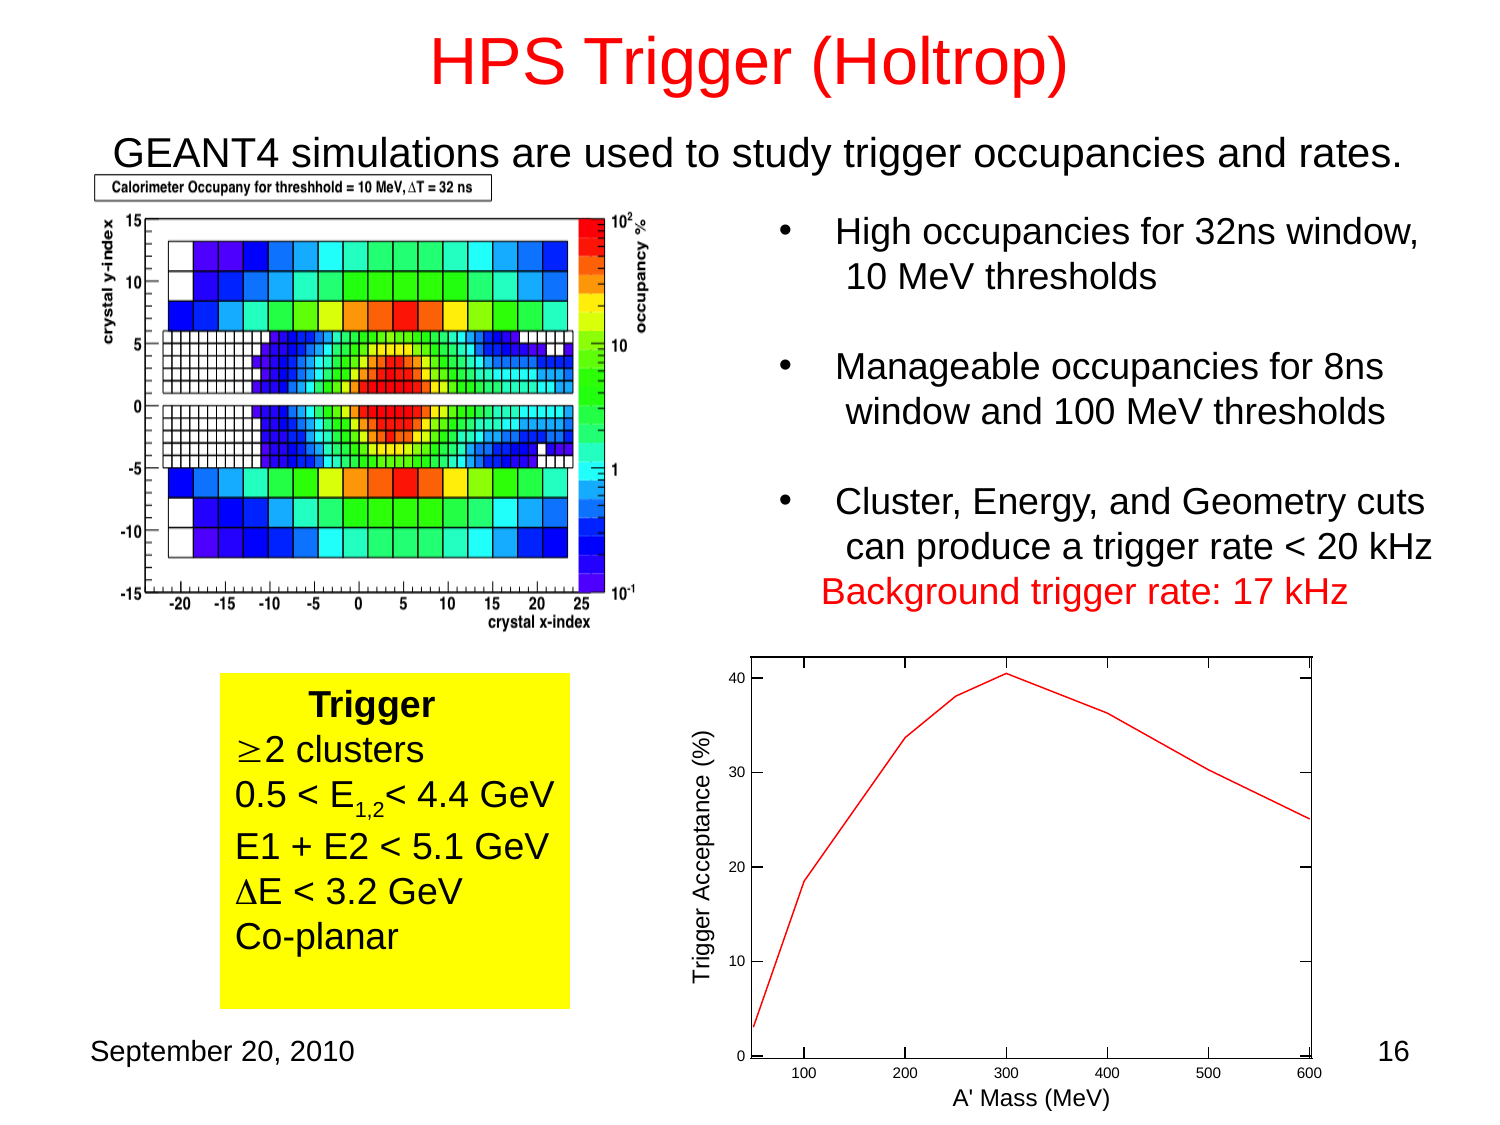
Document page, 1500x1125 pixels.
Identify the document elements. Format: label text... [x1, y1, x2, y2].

text_box Trigger 2 clusters 0.5 < E1,2< 4.4 GeV E1 + E2 < 5.1 GeV E < 3.2 GeV Co-planar [220, 673, 570, 1009]
text_box High occupancies for 32ns window, 10 MeV thresholds Manageable occupancies for 8ns window and 100 MeV thresholds Cluster, Energy, and Geometry cuts can produce a trigger rate < 20 kHz Background trigger rate: 17 kHz [764, 199, 1471, 620]
picture [89, 173, 657, 641]
title HPS Trigger (Holtrop) [74, 0, 1426, 117]
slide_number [74, 1024, 426, 1103]
picture [673, 630, 1350, 1125]
slide_number 16 [1354, 1024, 1426, 1103]
text_box GEANT4 simulations are used to study trigger occupancies and rates. [97, 117, 1462, 183]
